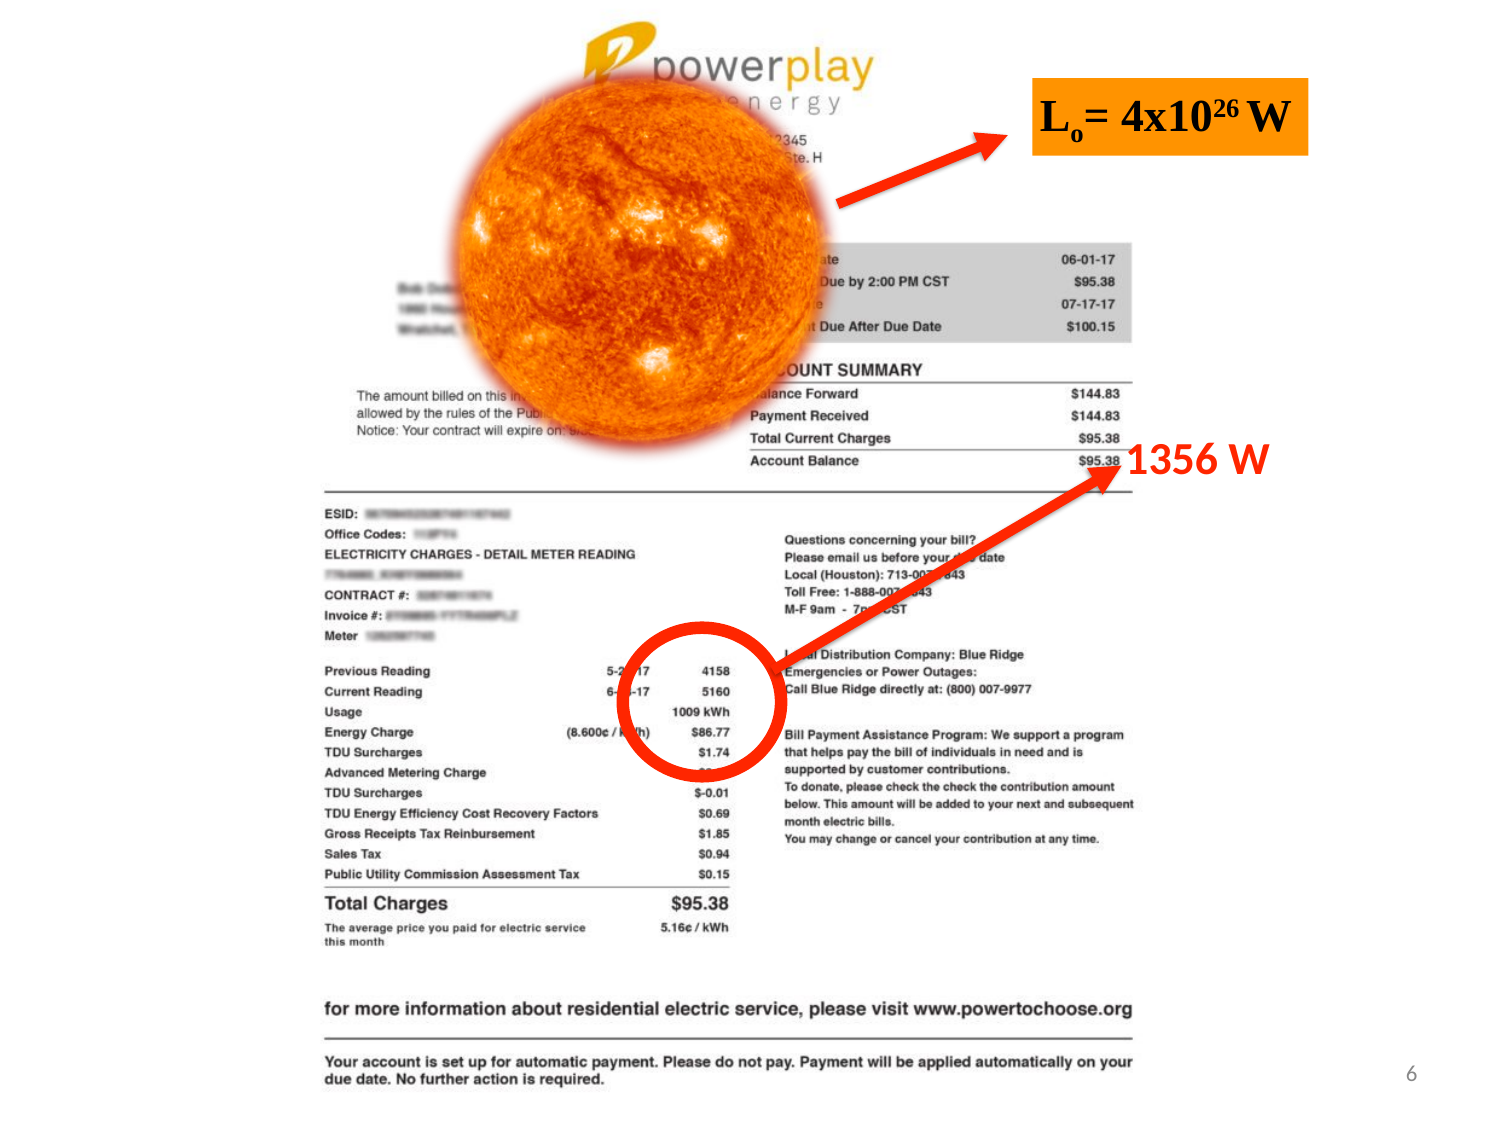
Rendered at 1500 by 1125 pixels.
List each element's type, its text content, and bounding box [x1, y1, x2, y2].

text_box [772, 465, 1122, 671]
text_box 1356 W [1212, 421, 1297, 492]
picture [253, 0, 1209, 1125]
text_box Lo= 4x1026 W [1212, 78, 1309, 156]
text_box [837, 134, 1009, 205]
slide_number 6 [1212, 738, 1425, 1125]
